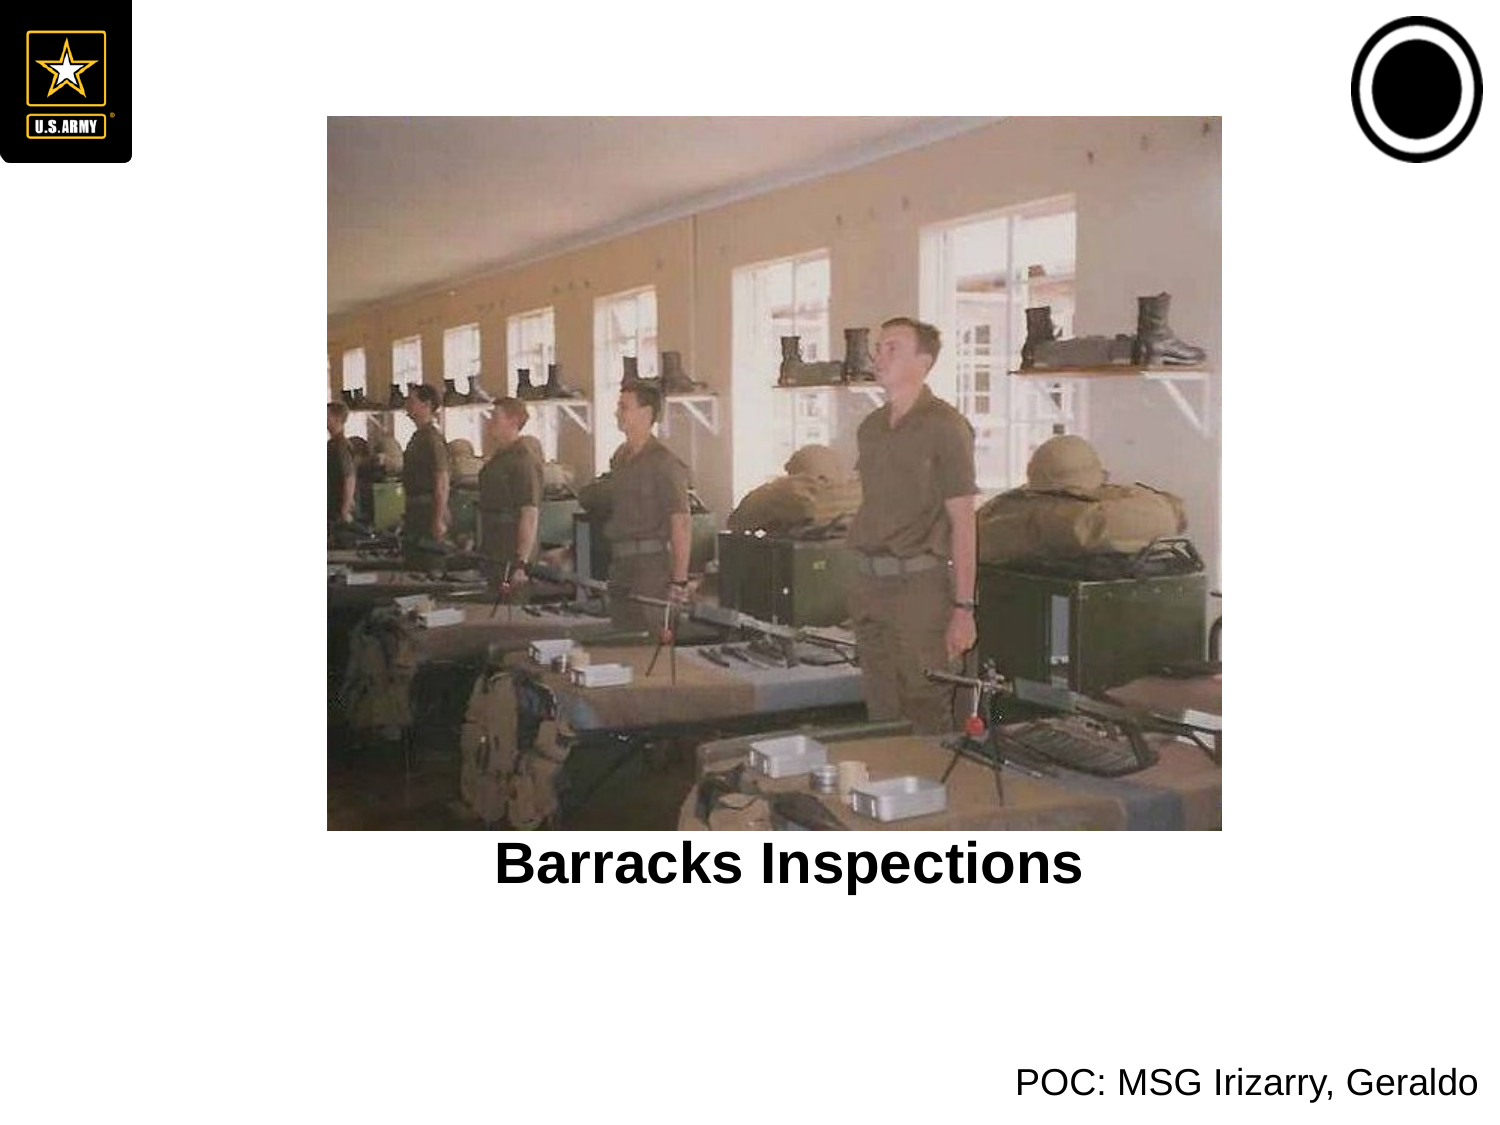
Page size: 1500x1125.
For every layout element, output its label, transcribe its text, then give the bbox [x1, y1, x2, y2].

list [327, 116, 1222, 831]
text_box POC: MSG Irizarry, Geraldo [1000, 1050, 1500, 1111]
text_box Barracks Inspections [400, 831, 1179, 973]
picture [1351, 16, 1483, 163]
picture [0, 0, 132, 163]
